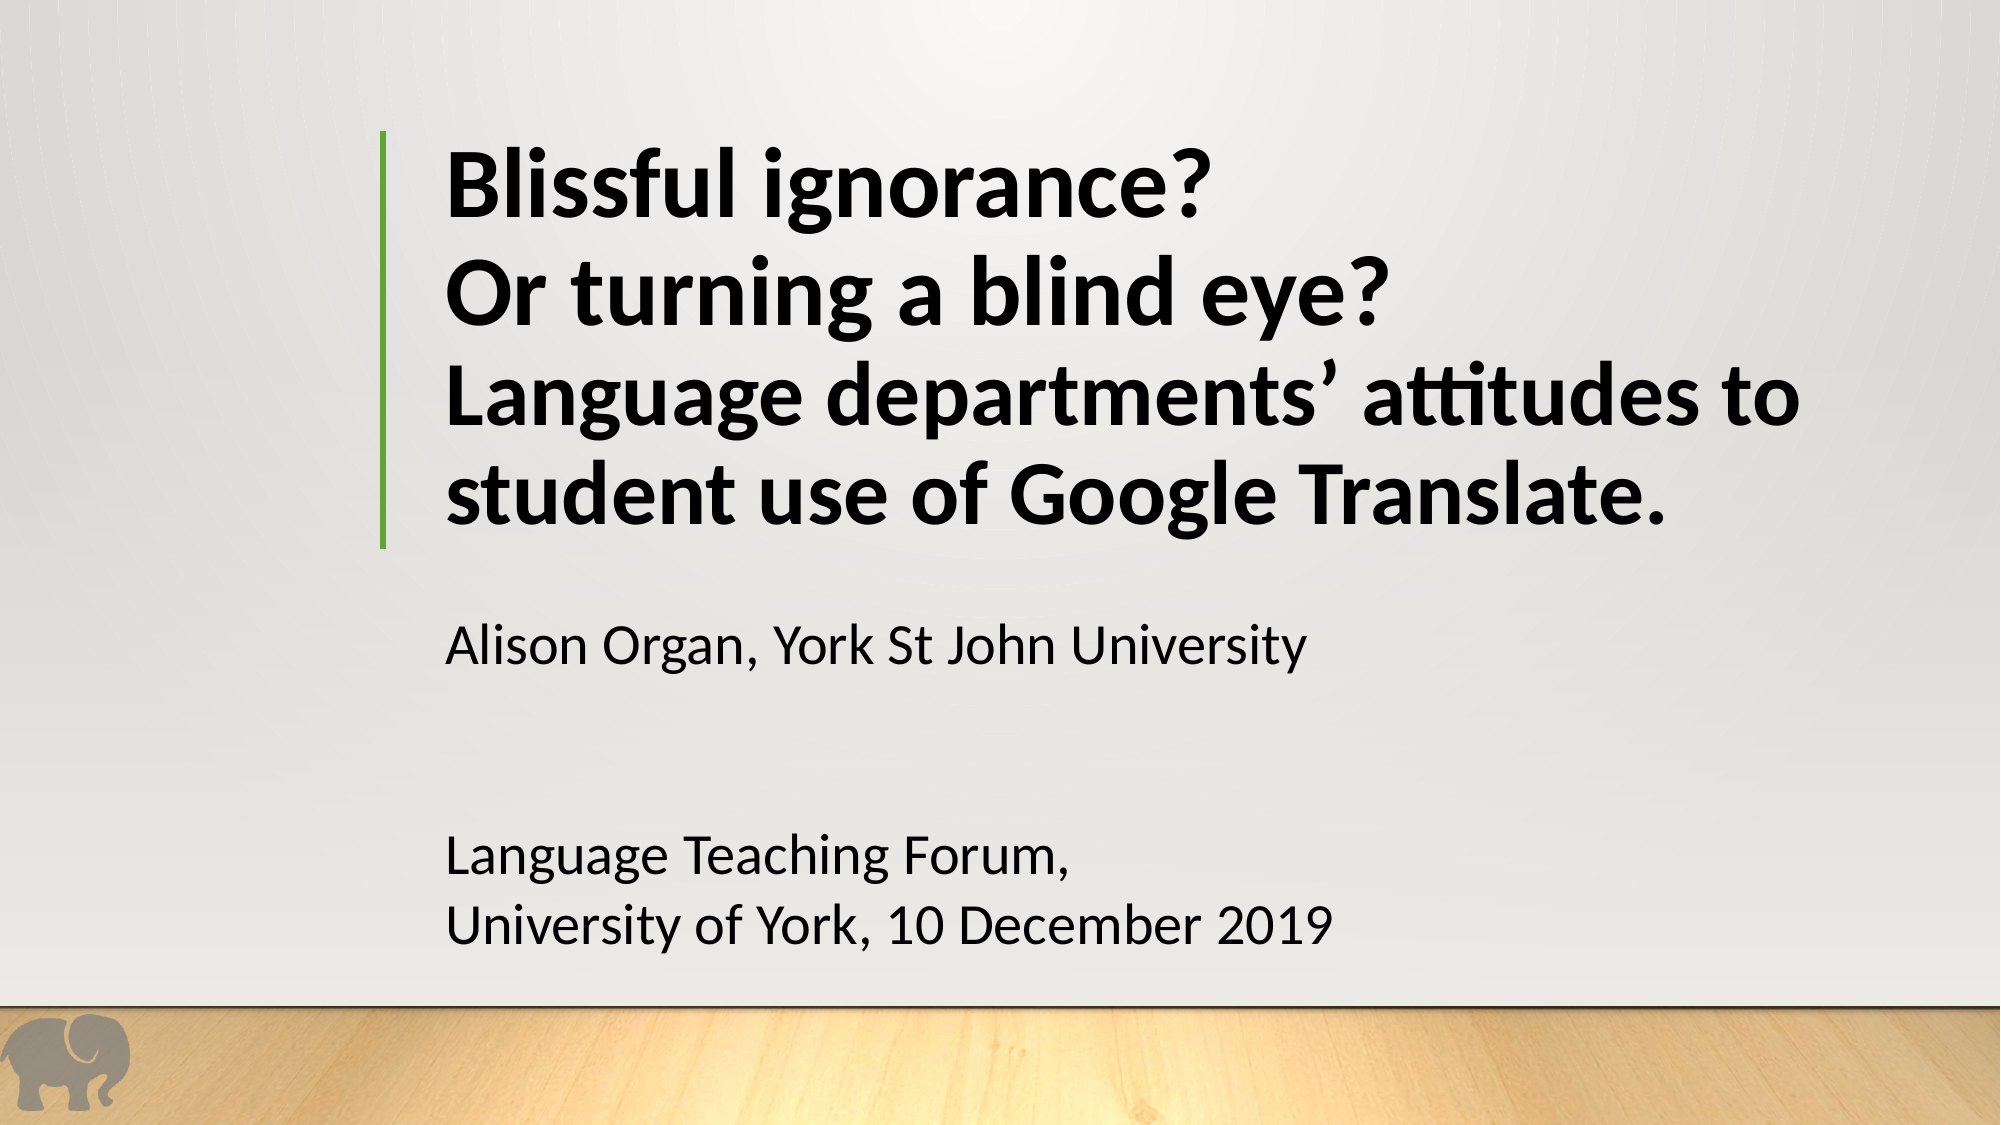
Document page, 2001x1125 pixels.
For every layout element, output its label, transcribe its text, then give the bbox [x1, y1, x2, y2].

picture [0, 1006, 2000, 1125]
text_box Alison Organ, York St John University Language Teaching Forum, University of York, 10 December 2019 [430, 598, 1895, 964]
title Blissful ignorance? Or turning a blind eye? Language departments’ attitudes to student use of Google Translate. [430, 105, 1895, 545]
